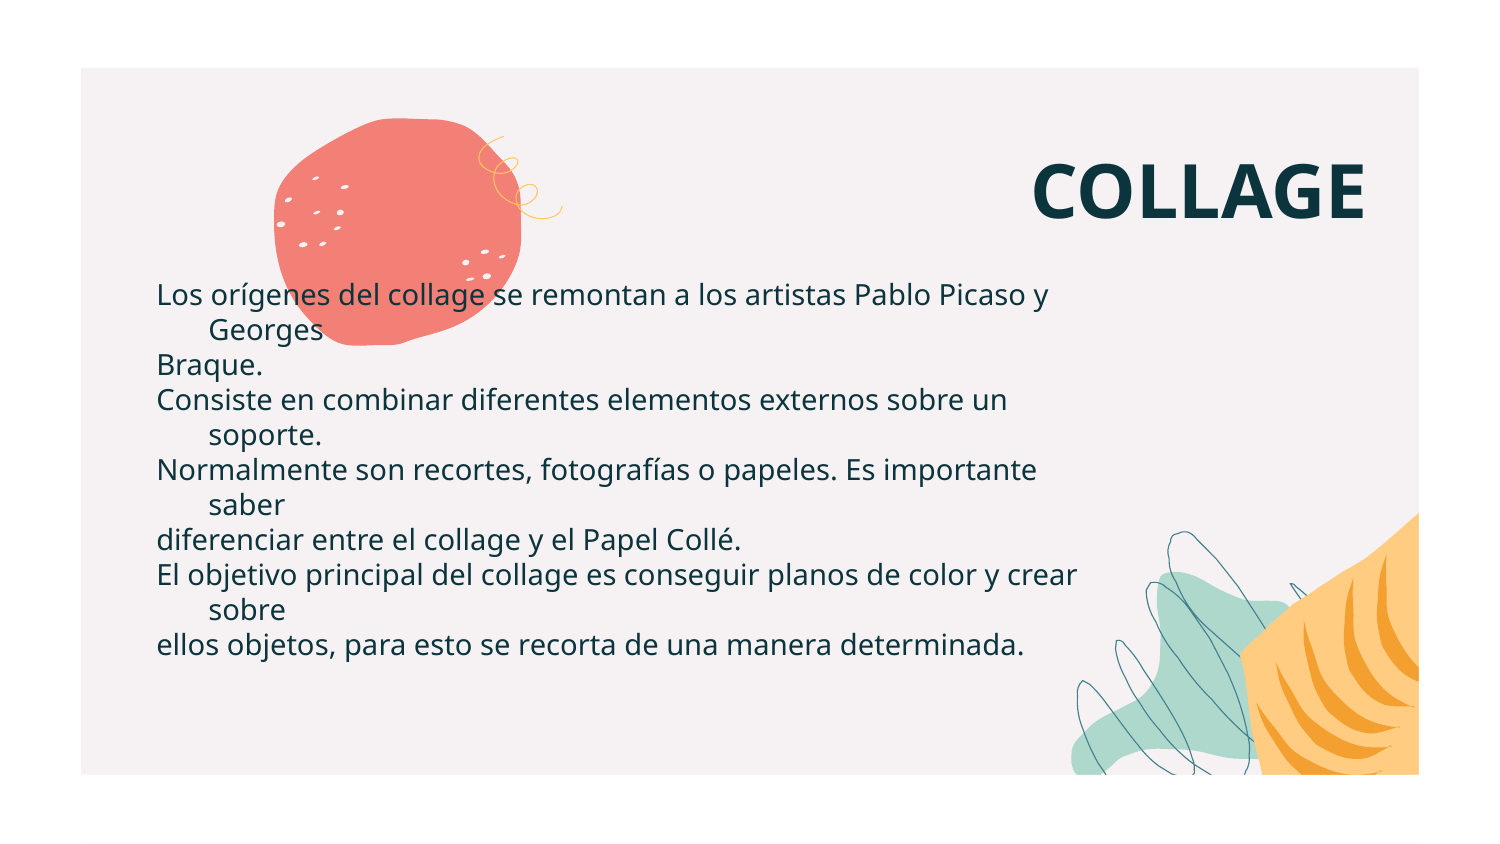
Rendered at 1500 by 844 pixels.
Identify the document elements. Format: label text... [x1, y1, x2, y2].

subtitle Los orígenes del collage se remontan a los artistas Pablo Picaso y Georges Braque. Consiste en combinar diferentes elementos externos sobre un soporte. Normalmente son recortes, fotografías o papeles. Es importante saber diferenciar entre el collage y el Papel Collé. El objetivo principal del collage es conseguir planos de color y crear sobre ellos objetos, para esto se recorta de una manera determinada. [118, 402, 1110, 712]
title COLLAGE [764, 128, 1383, 336]
